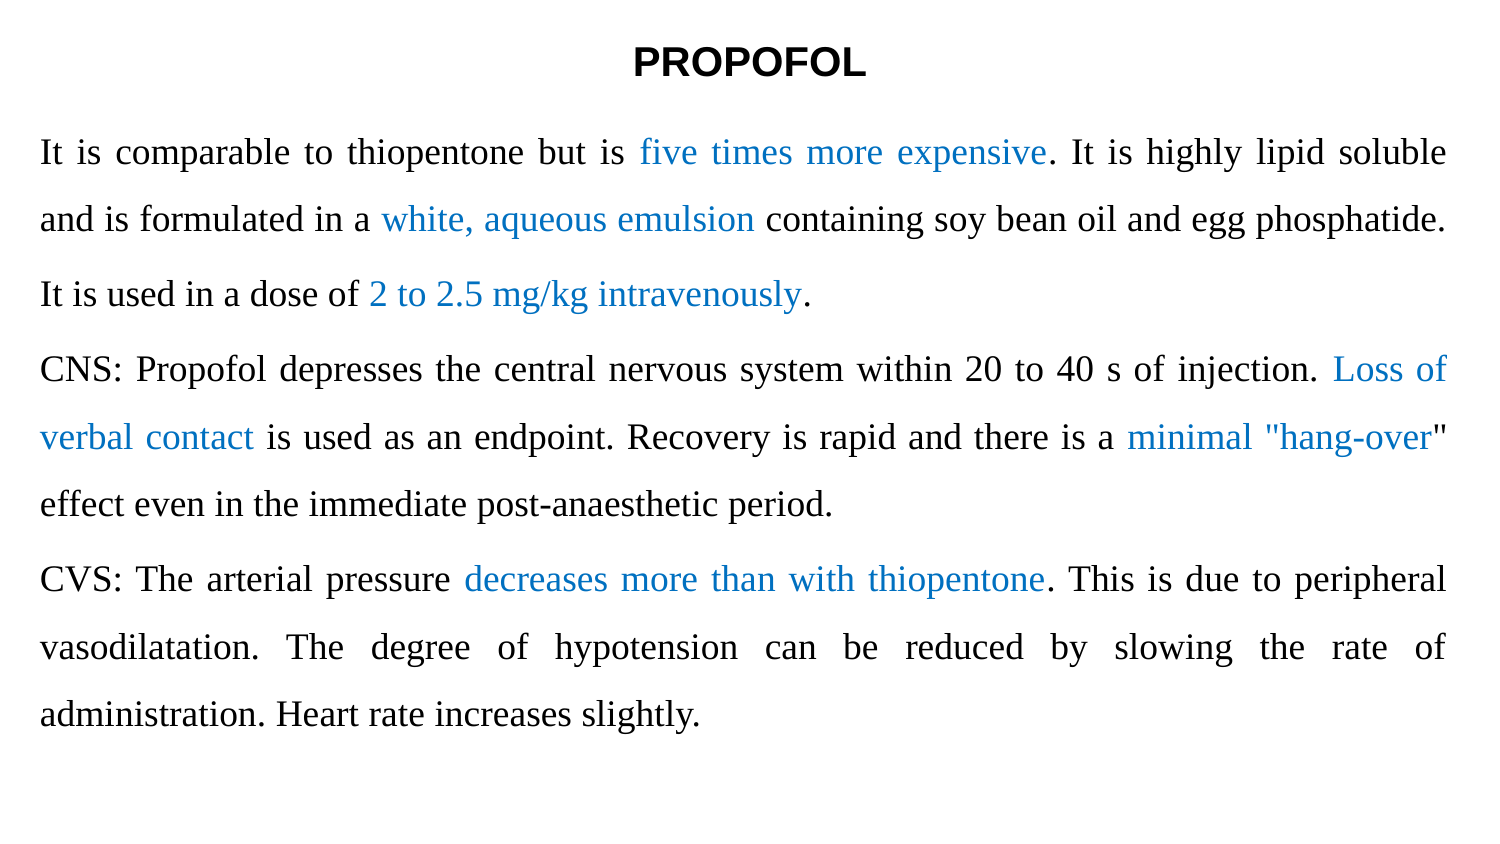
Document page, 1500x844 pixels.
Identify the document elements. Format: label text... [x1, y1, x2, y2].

list It is comparable to thiopentone but is five times more expensive. It is highly lipid soluble and is formulated in a white, aqueous emulsion containing soy bean oil and egg phosphatide. It is used in a dose of 2 to 2.5 mg/kg intravenously. CNS: Propofol depresses the central nervous system within 20 to 40 s of injection. Loss of verbal contact is used as an endpoint. Recovery is rapid and there is a minimal "hang-over" effect even in the immediate post-anaesthetic period. CVS: The arterial pressure decreases more than with thiopentone. This is due to peripheral vasodilatation. The degree of hypotension can be reduced by slowing the rate of administration. Heart rate increases slightly. [24, 96, 1463, 797]
title PROPOFOL [75, 21, 1425, 96]
